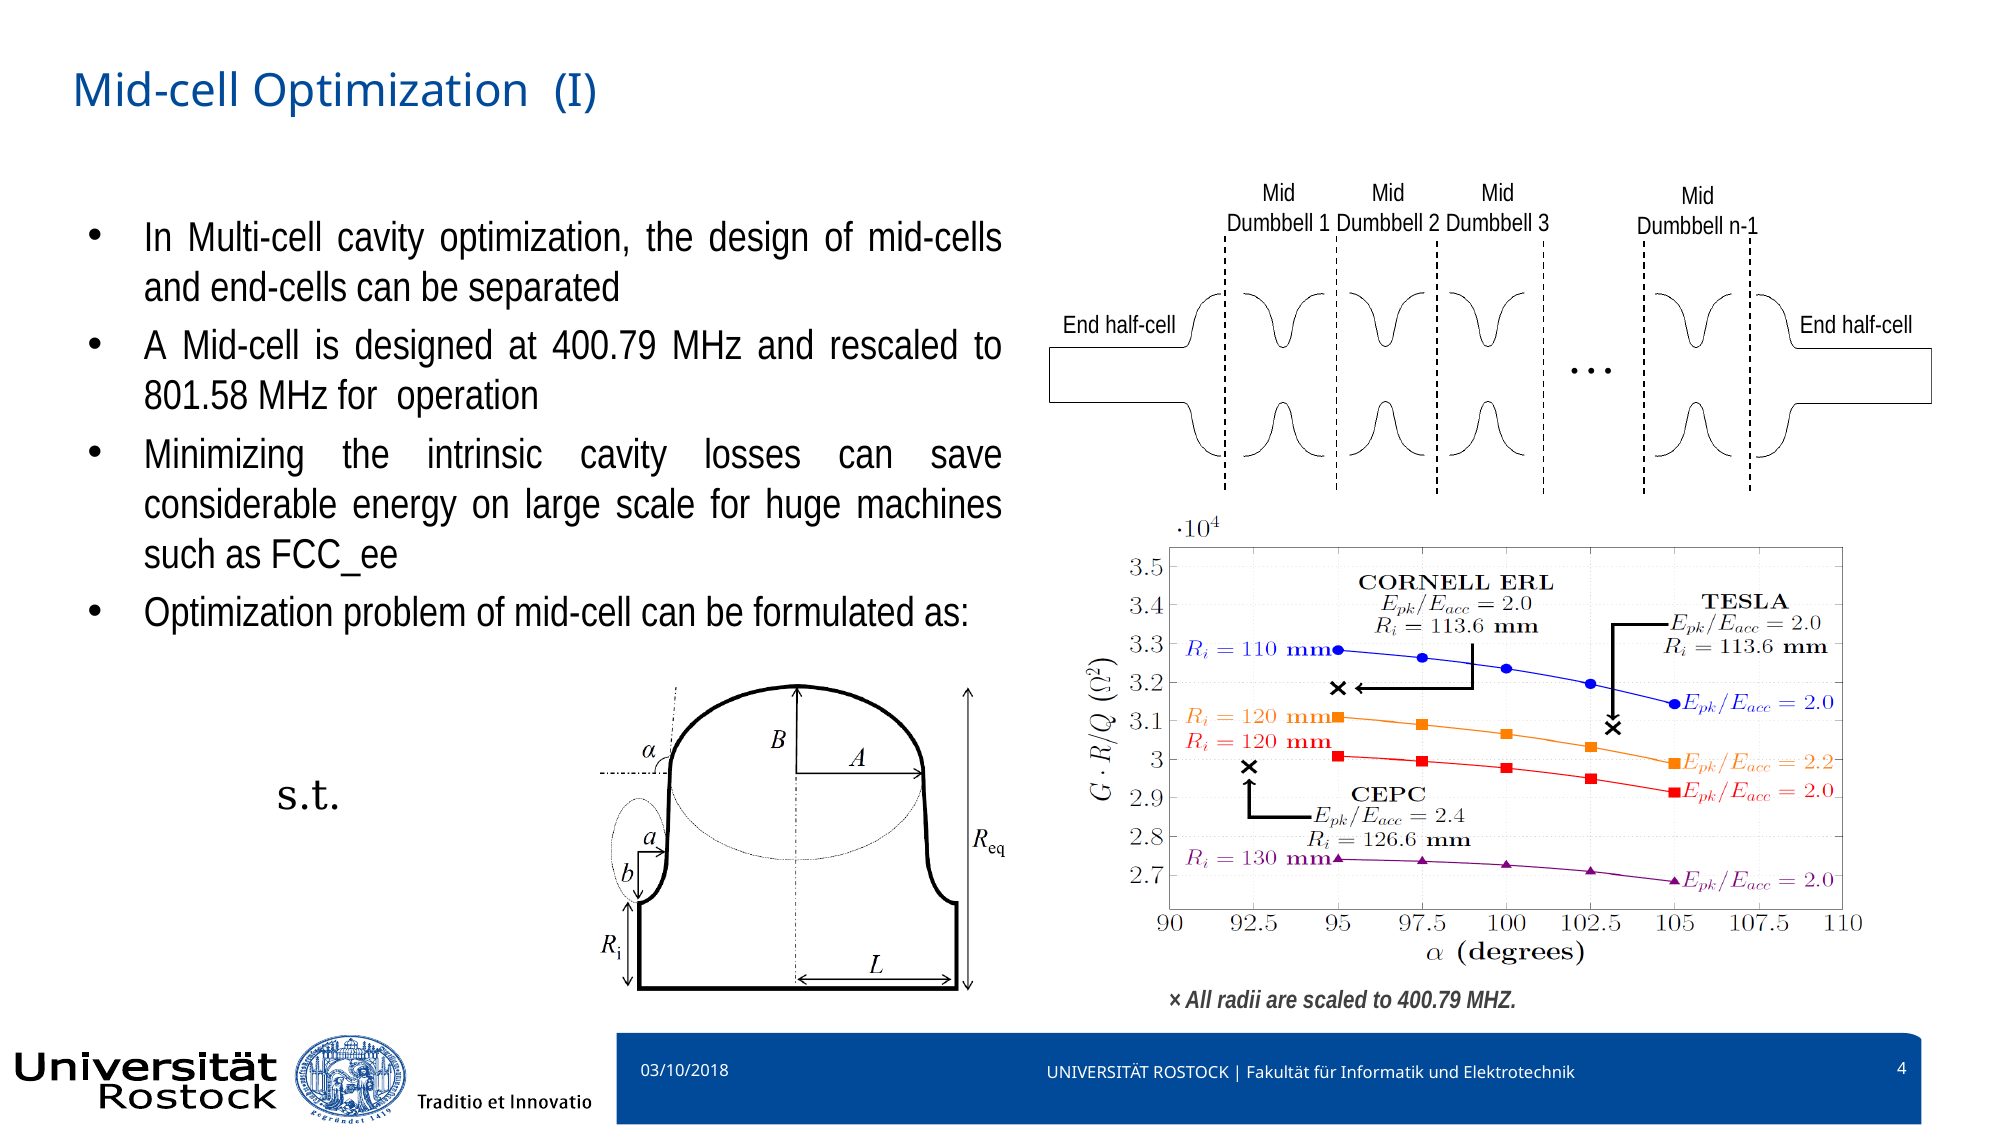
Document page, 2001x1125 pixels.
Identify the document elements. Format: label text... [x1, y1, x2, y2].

slide_number 4 [1814, 1051, 1922, 1096]
title Mid-cell Optimization (I) [72, 60, 1645, 81]
picture [586, 673, 1007, 994]
text_box × All radii are scaled to 400.79 MHZ. [1162, 980, 1765, 1023]
picture [1337, 288, 1436, 487]
picture [1751, 288, 1946, 487]
picture [1438, 288, 1543, 487]
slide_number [640, 1051, 793, 1096]
text_box Mid Dumbbell n-1 [1620, 171, 1776, 247]
picture [1645, 288, 1749, 487]
text_box Mid Dumbbell 1 [1203, 168, 1313, 244]
picture [1226, 288, 1336, 487]
picture [1544, 288, 1643, 487]
text_box Mid Dumbbell 3 [1422, 168, 1574, 244]
footer UNIVERSITÄT ROSTOCK | Fakultät für Informatik und Elektrotechnik [792, 1054, 1814, 1096]
picture [1041, 288, 1224, 487]
picture [1077, 510, 1870, 971]
text_box Mid Dumbbell 2 [1313, 168, 1422, 244]
